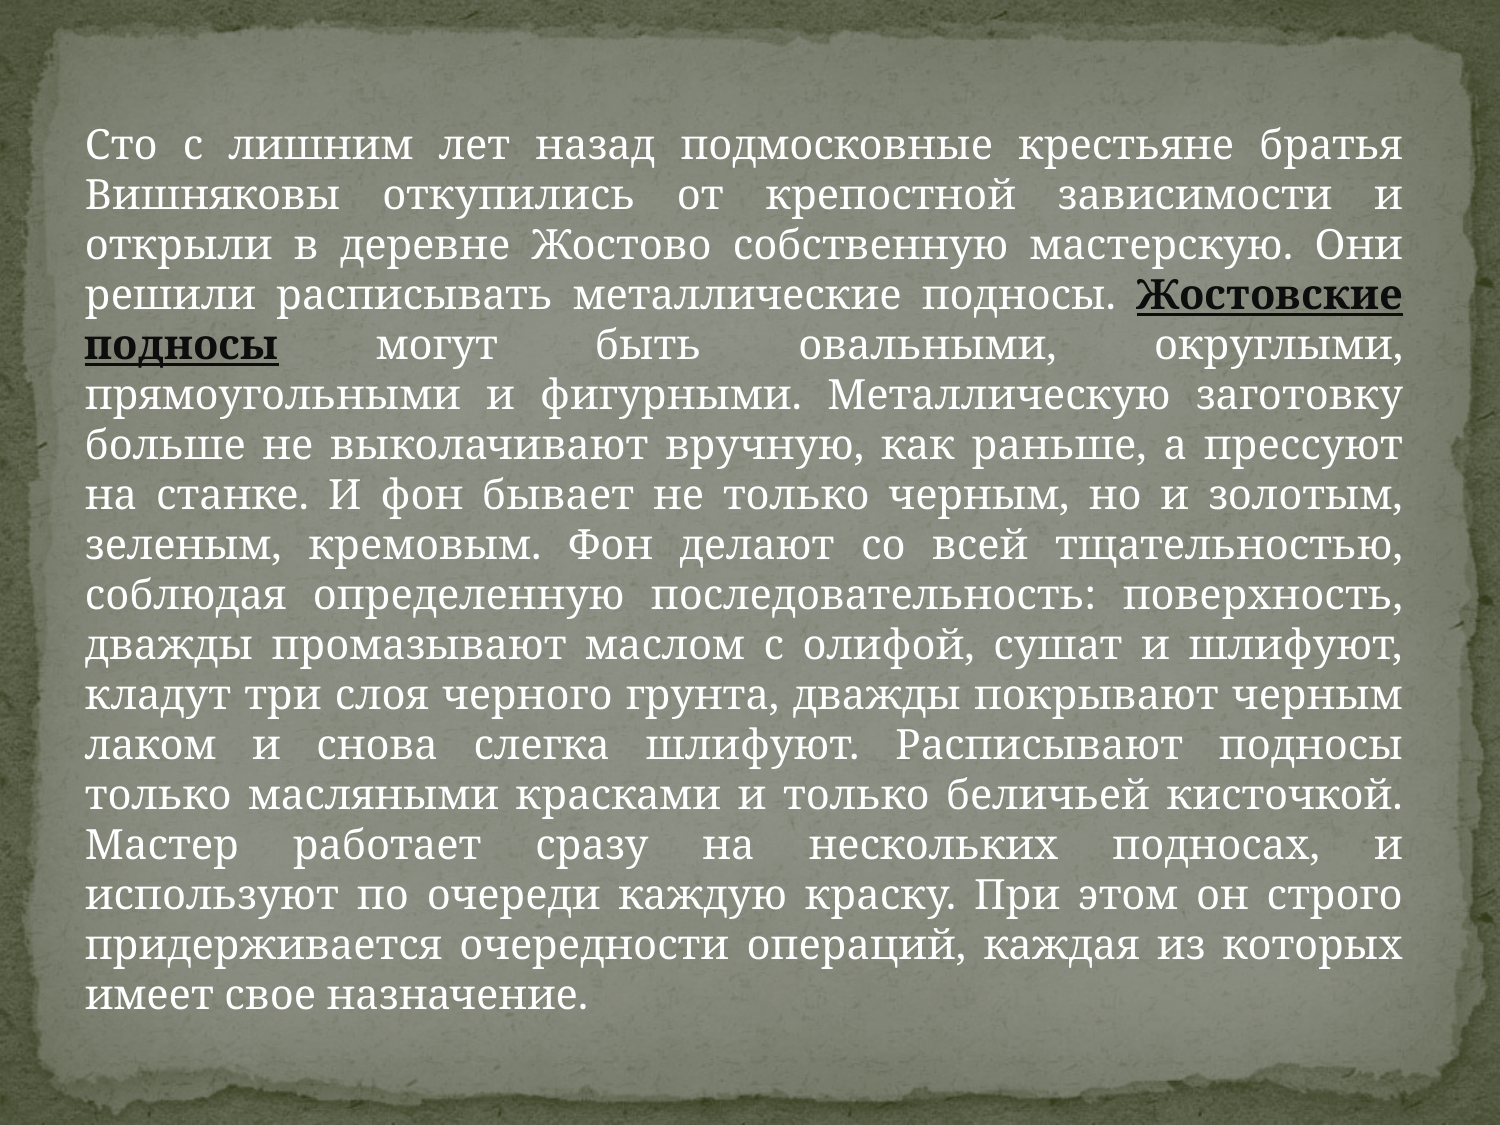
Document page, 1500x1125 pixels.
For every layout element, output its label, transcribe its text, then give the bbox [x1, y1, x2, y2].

text_box Сто с лишним лет назад подмосковные крестьяне братья Вишняковы откупились от крепостной зависимости и открыли в деревне Жостово собственную мастерскую. Они решили расписывать металлические подносы. Жостовские подносы могут быть овальными, округлыми, прямоугольными и фигурными. Металлическую заготовку больше не выколачивают вручную, как раньше, а прессуют на станке. И фон бывает не только черным, но и золотым, зеленым, кремовым. Фон делают со всей тщательностью, соблюдая определенную последовательность: поверхность, дважды промазывают маслом с олифой, сушат и шлифуют, кладут три слоя черного грунта, дважды покрывают черным лаком и снова слегка шлифуют. Расписывают подносы только масляными красками и только беличьей кисточкой. Мастер работает сразу на нескольких подносах, и используют по очереди каждую краску. При этом он строго придерживается очередности операций, каждая из которых имеет свое назначение. [70, 110, 1418, 1026]
